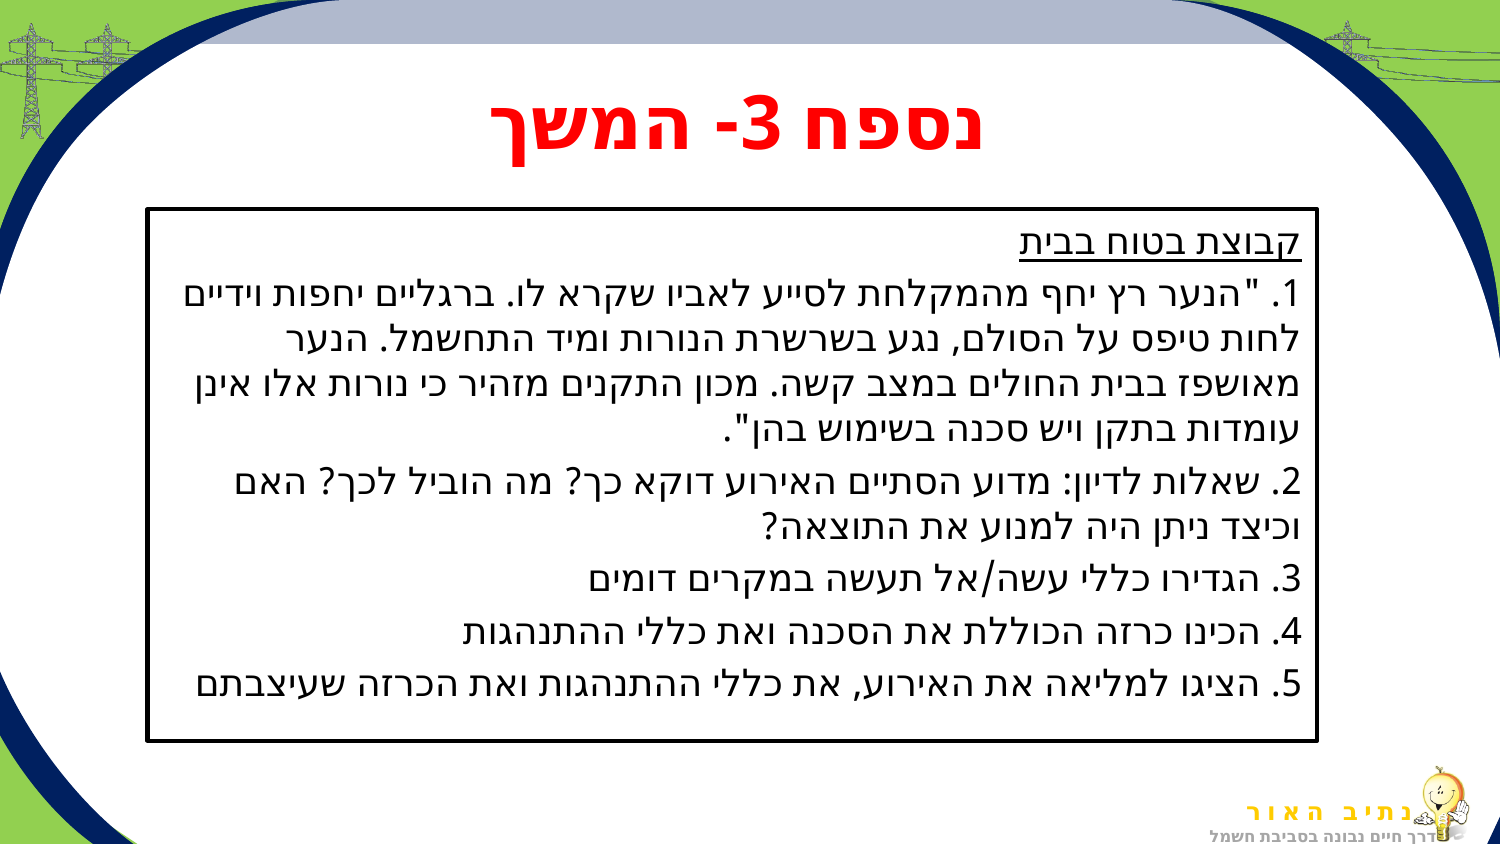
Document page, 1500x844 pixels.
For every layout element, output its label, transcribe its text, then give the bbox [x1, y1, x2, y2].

picture [1411, 763, 1471, 844]
title נספח 3- המשך [100, 67, 1376, 249]
subtitle קבוצת בטוח בבית 1. "הנער רץ יחף מהמקלחת לסייע לאביו שקרא לו. ברגליים יחפות וידיים לחות טיפס על הסולם, נגע בשרשרת הנורות ומיד התחשמל. הנער מאושפז בבית החולים במצב קשה. מכון התקנים מזהיר כי נורות אלו אינן עומדות בתקן ויש סכנה בשימוש בהן". 2. שאלות לדיון: מדוע הסתיים האירוע דוקא כך? מה הוביל לכך? האם וכיצד ניתן היה למנוע את התוצאה? 3. הגדירו כללי עשה/אל תעשה במקרים דומים 4. הכינו כרזה הכוללת את הסכנה ואת כללי ההתנהגות 5. הציגו למליאה את האירוע, את כללי ההתנהגות ואת הכרזה שעיצבתם [145, 207, 1319, 743]
picture [0, 23, 195, 139]
picture [1316, 20, 1500, 135]
